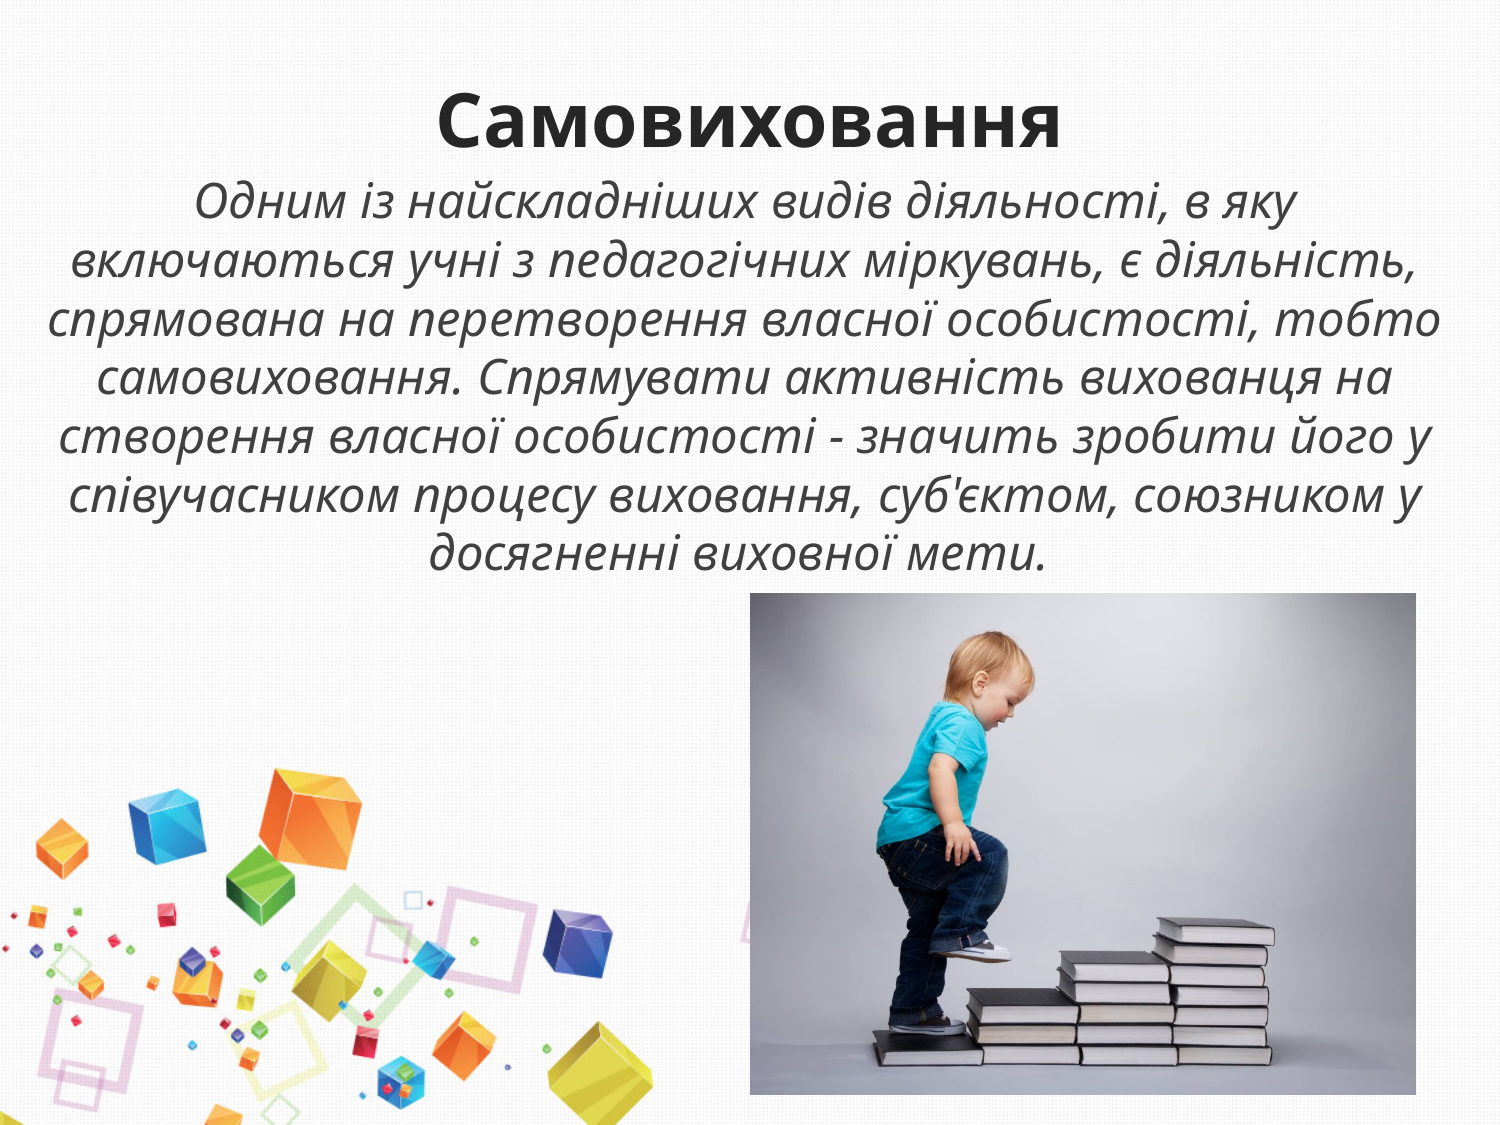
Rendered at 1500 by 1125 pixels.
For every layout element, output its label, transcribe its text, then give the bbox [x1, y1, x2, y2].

picture [0, 0, 1500, 1125]
list Одним із найскладніших видів діяльності, в яку включаються учні з педагогічних міркувань, є діяльність, спрямована на перетворення власної особистості, тобто самовиховання. Спрямувати активність вихованця на створення власної особистості - значить зробити його у співучасником процесу виховання, суб'єктом, союзником у досягненні виховної мети. [24, 162, 1466, 589]
title Самовиховання [75, 24, 1425, 162]
